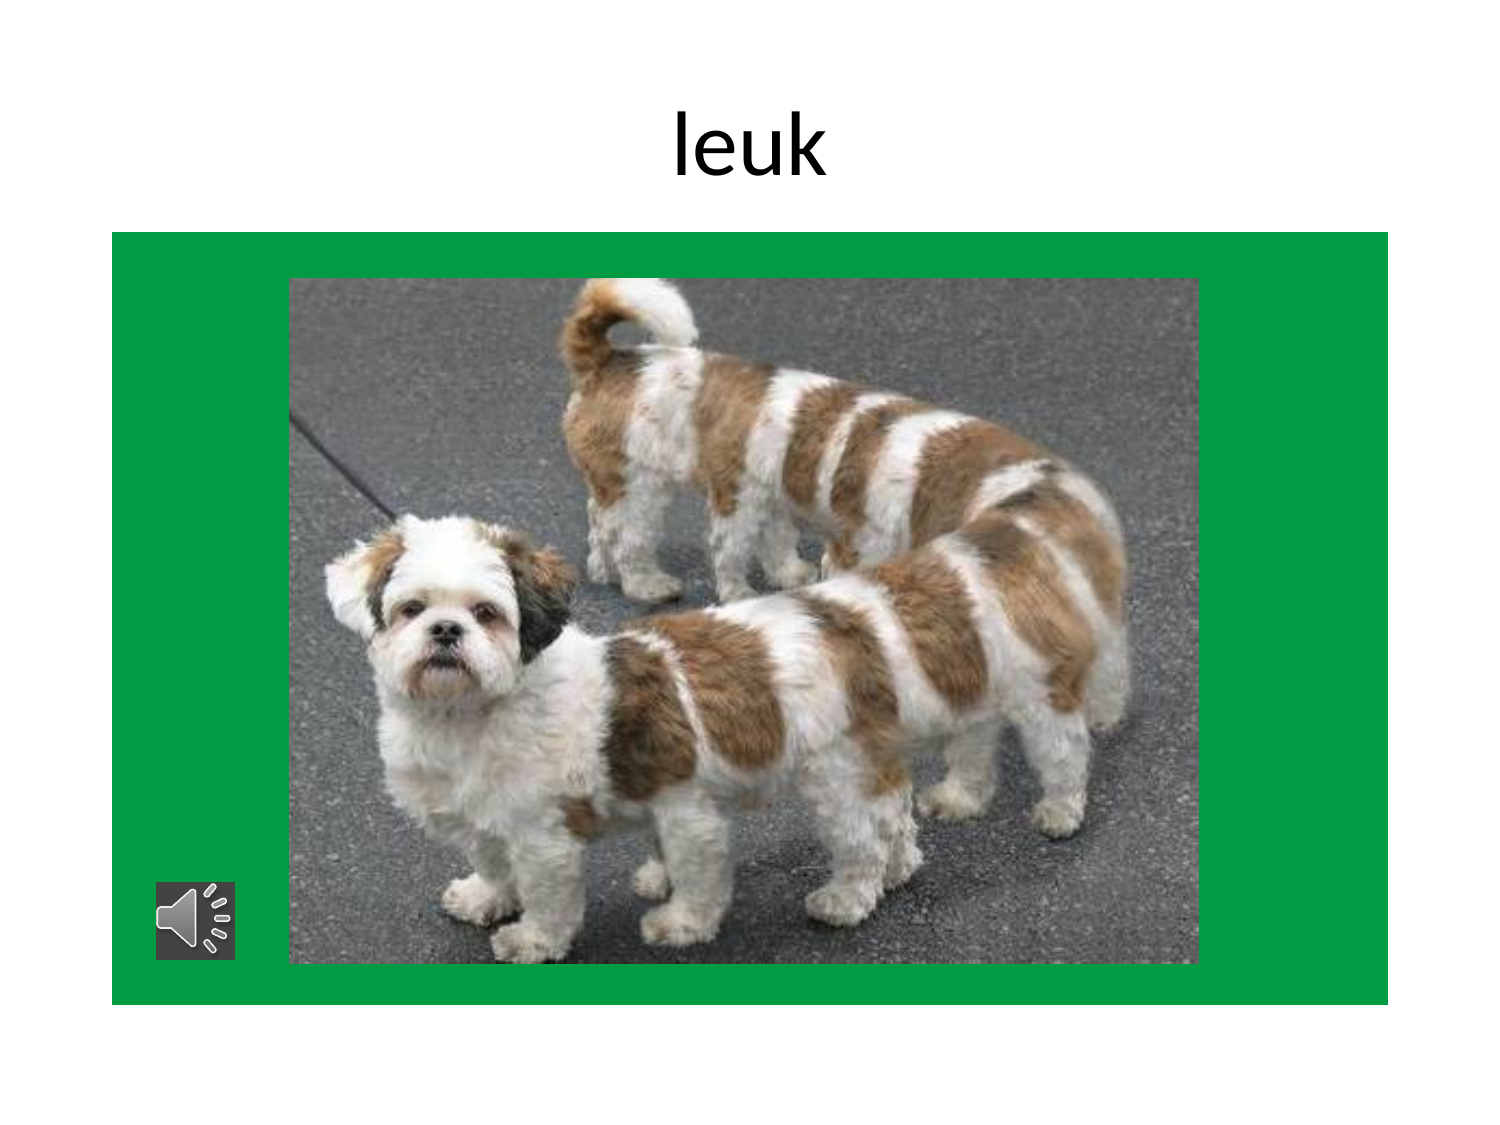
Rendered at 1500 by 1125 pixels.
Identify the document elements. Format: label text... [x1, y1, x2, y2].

title leuk [75, 45, 1425, 233]
picture [111, 231, 1389, 1006]
